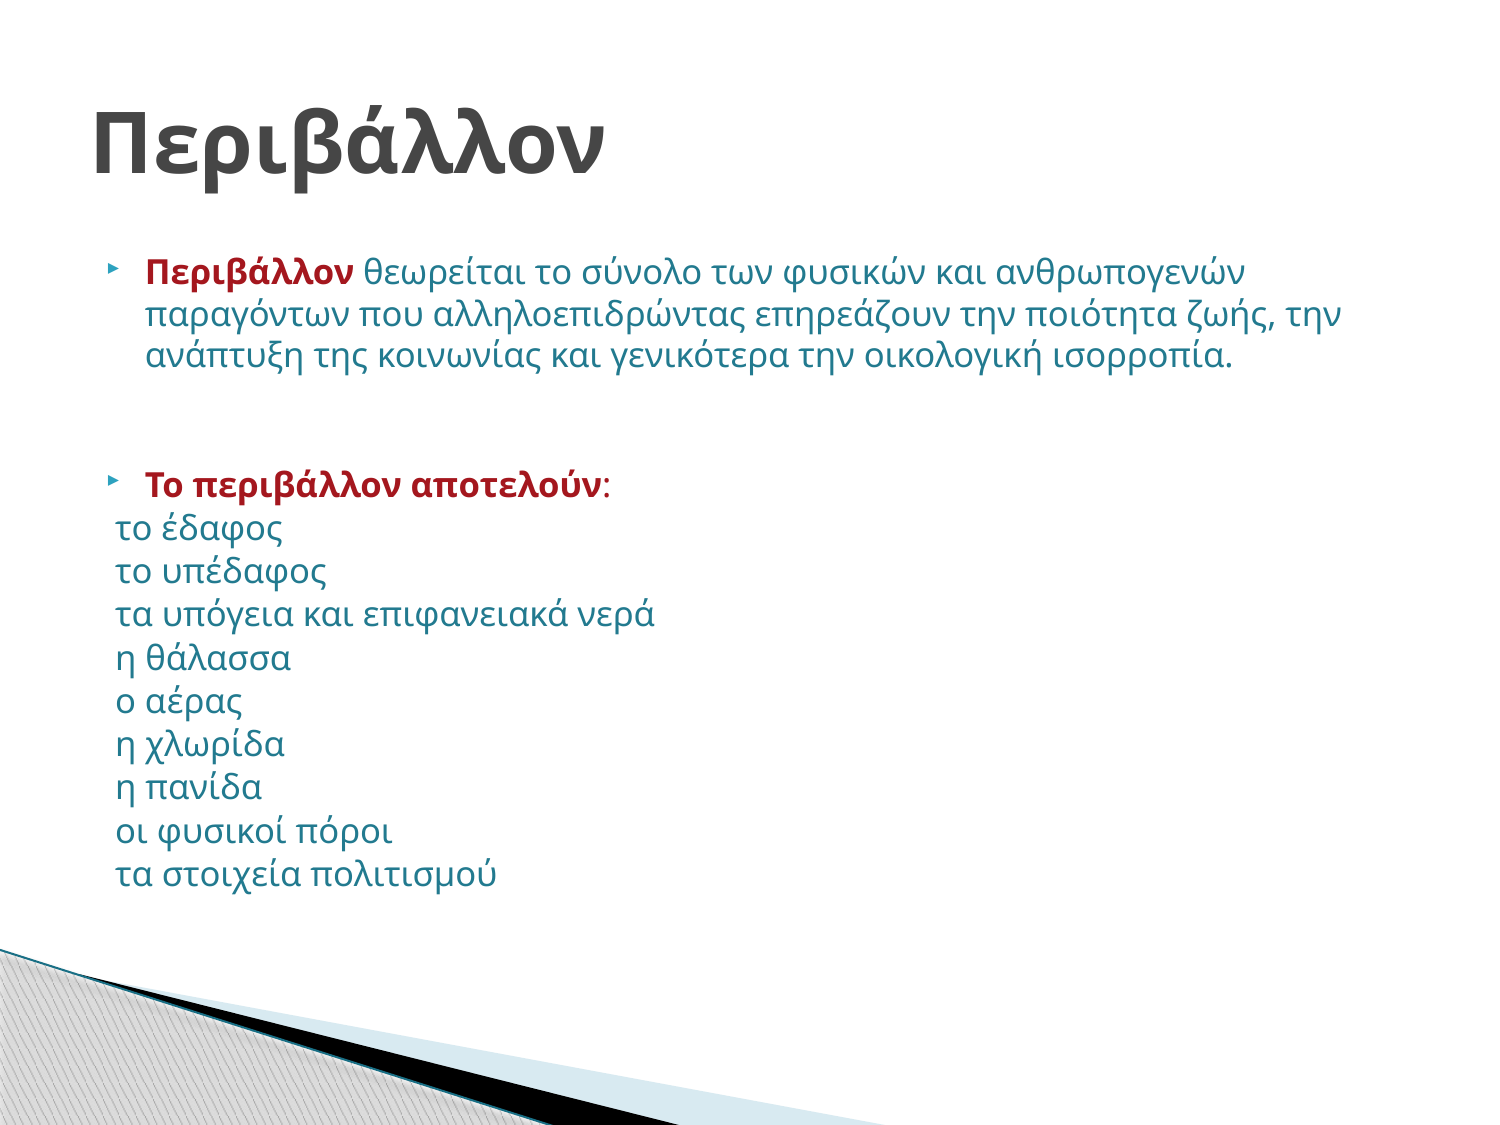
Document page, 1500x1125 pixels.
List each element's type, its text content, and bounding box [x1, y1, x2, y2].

title Περιβάλλον [75, 45, 1425, 233]
list Περιβάλλον θεωρείται το σύνολο των φυσικών και ανθρωπογενών παραγόντων που αλληλοεπιδρώντας επηρεάζουν την ποιότητα ζωής, την ανάπτυξη της κοινωνίας και γενικότερα την οικολογική ισορροπία. Το περιβάλλον αποτελούν: το έδαφος το υπέδαφος τα υπόγεια και επιφανειακά νερά η θάλασσα ο αέρας η χλωρίδα η πανίδα οι φυσικοί πόροι τα στοιχεία πολιτισμού [75, 243, 1425, 986]
